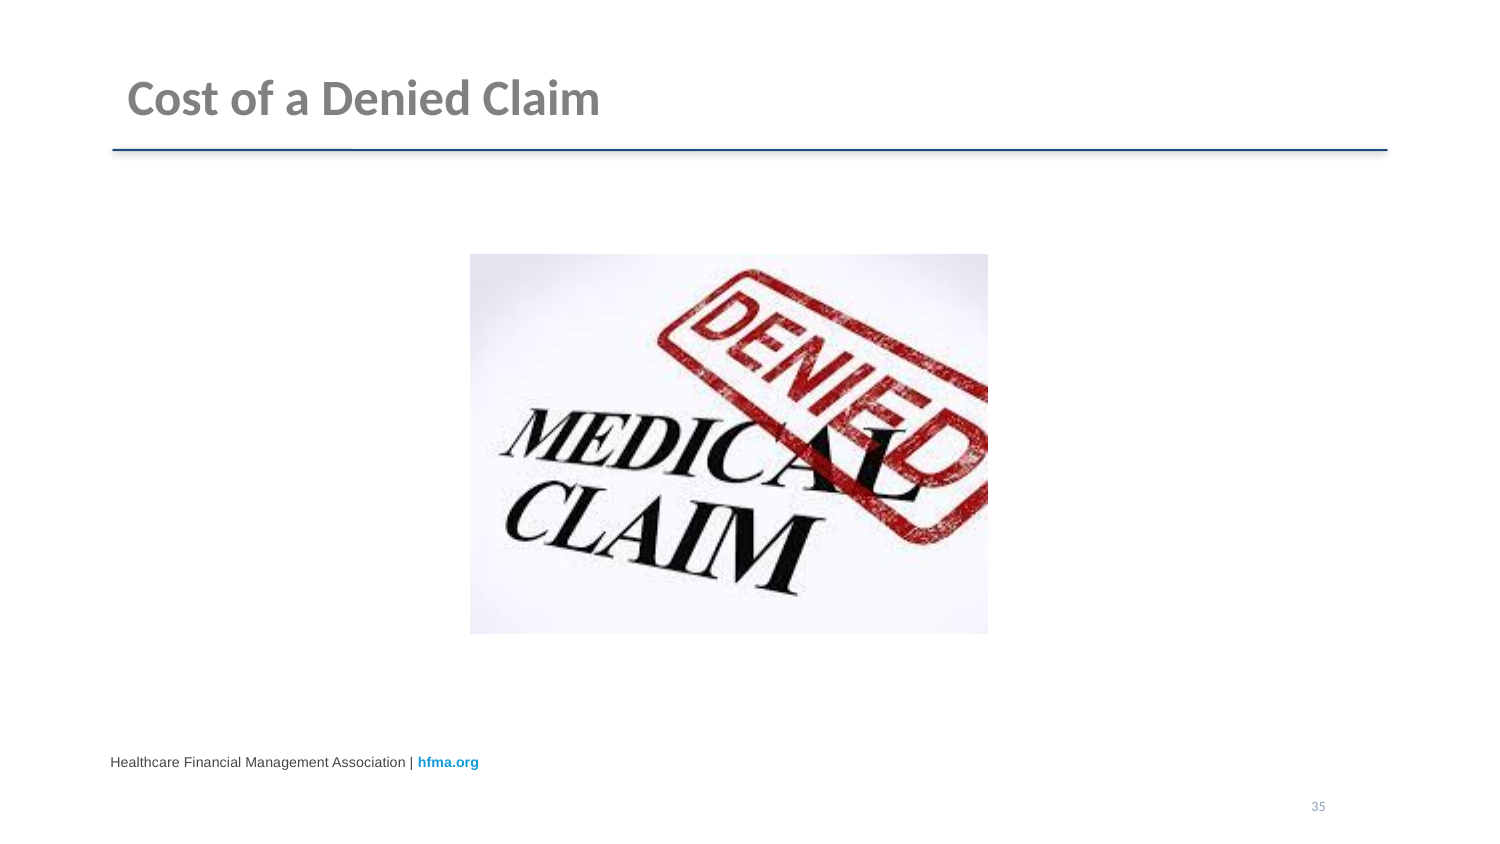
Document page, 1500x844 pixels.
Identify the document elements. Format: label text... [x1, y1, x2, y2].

slide_number 35 [1162, 783, 1475, 828]
title Cost of a Denied Claim [112, 0, 1388, 150]
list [470, 254, 988, 634]
